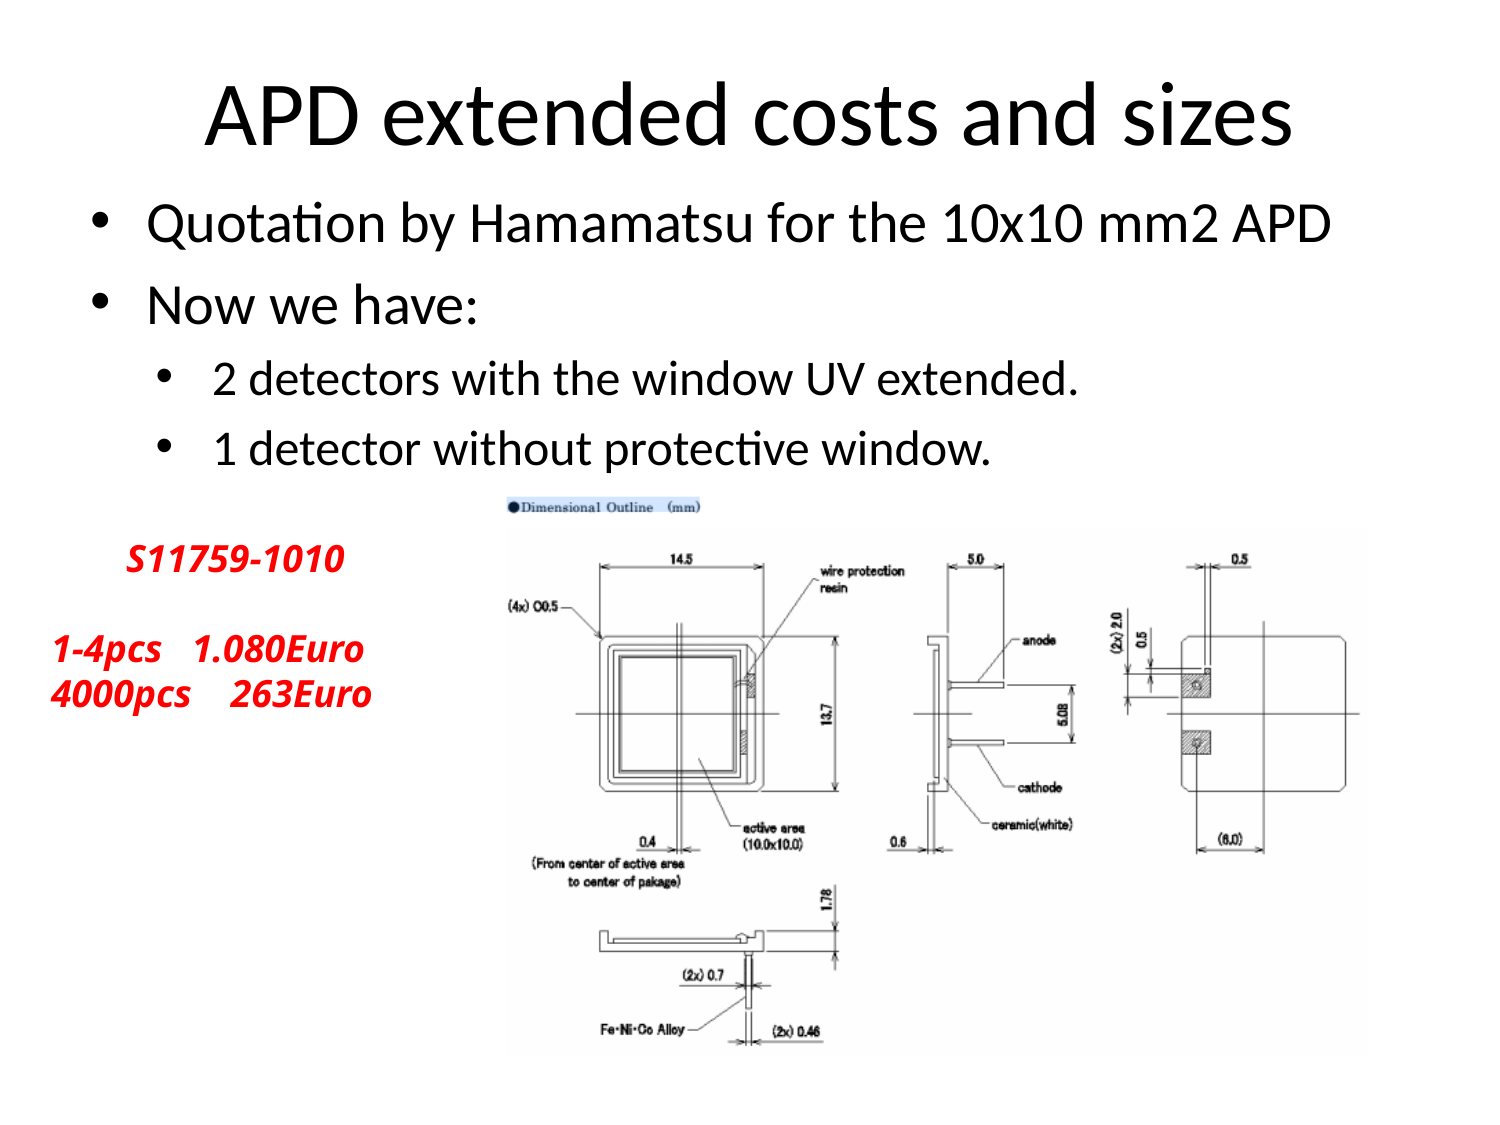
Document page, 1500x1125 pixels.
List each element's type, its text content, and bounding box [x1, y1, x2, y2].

picture [478, 479, 1385, 1093]
text_box S11759-1010 1-4pcs 1.080Euro 4000pcs 263Euro [36, 527, 435, 723]
title APD extended costs and sizes [75, 15, 1425, 176]
list Quotation by Hamamatsu for the 10x10 mm2 APD Now we have: 2 detectors with the window UV extended. 1 detector without protective window. [75, 176, 1425, 504]
